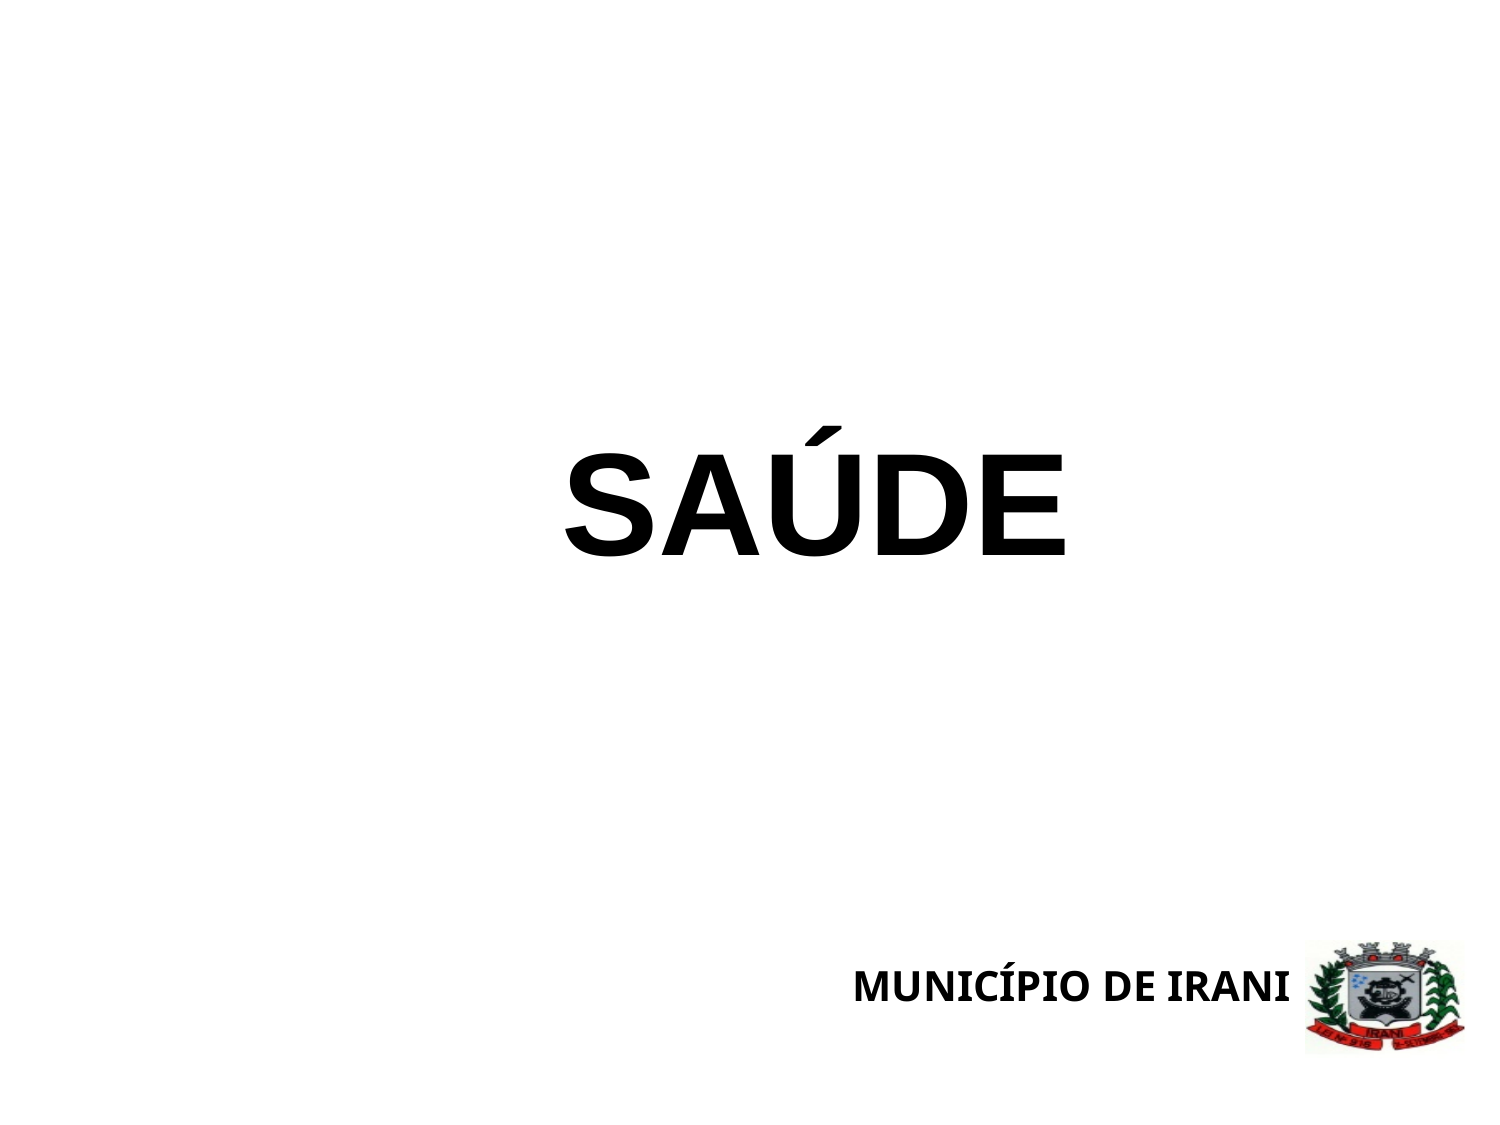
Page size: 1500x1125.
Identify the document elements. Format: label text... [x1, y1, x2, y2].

text_box SAÚDE [509, 402, 1124, 593]
title MUNICÍPIO DE IRANI [76, 952, 1306, 1125]
picture [1304, 940, 1473, 1059]
